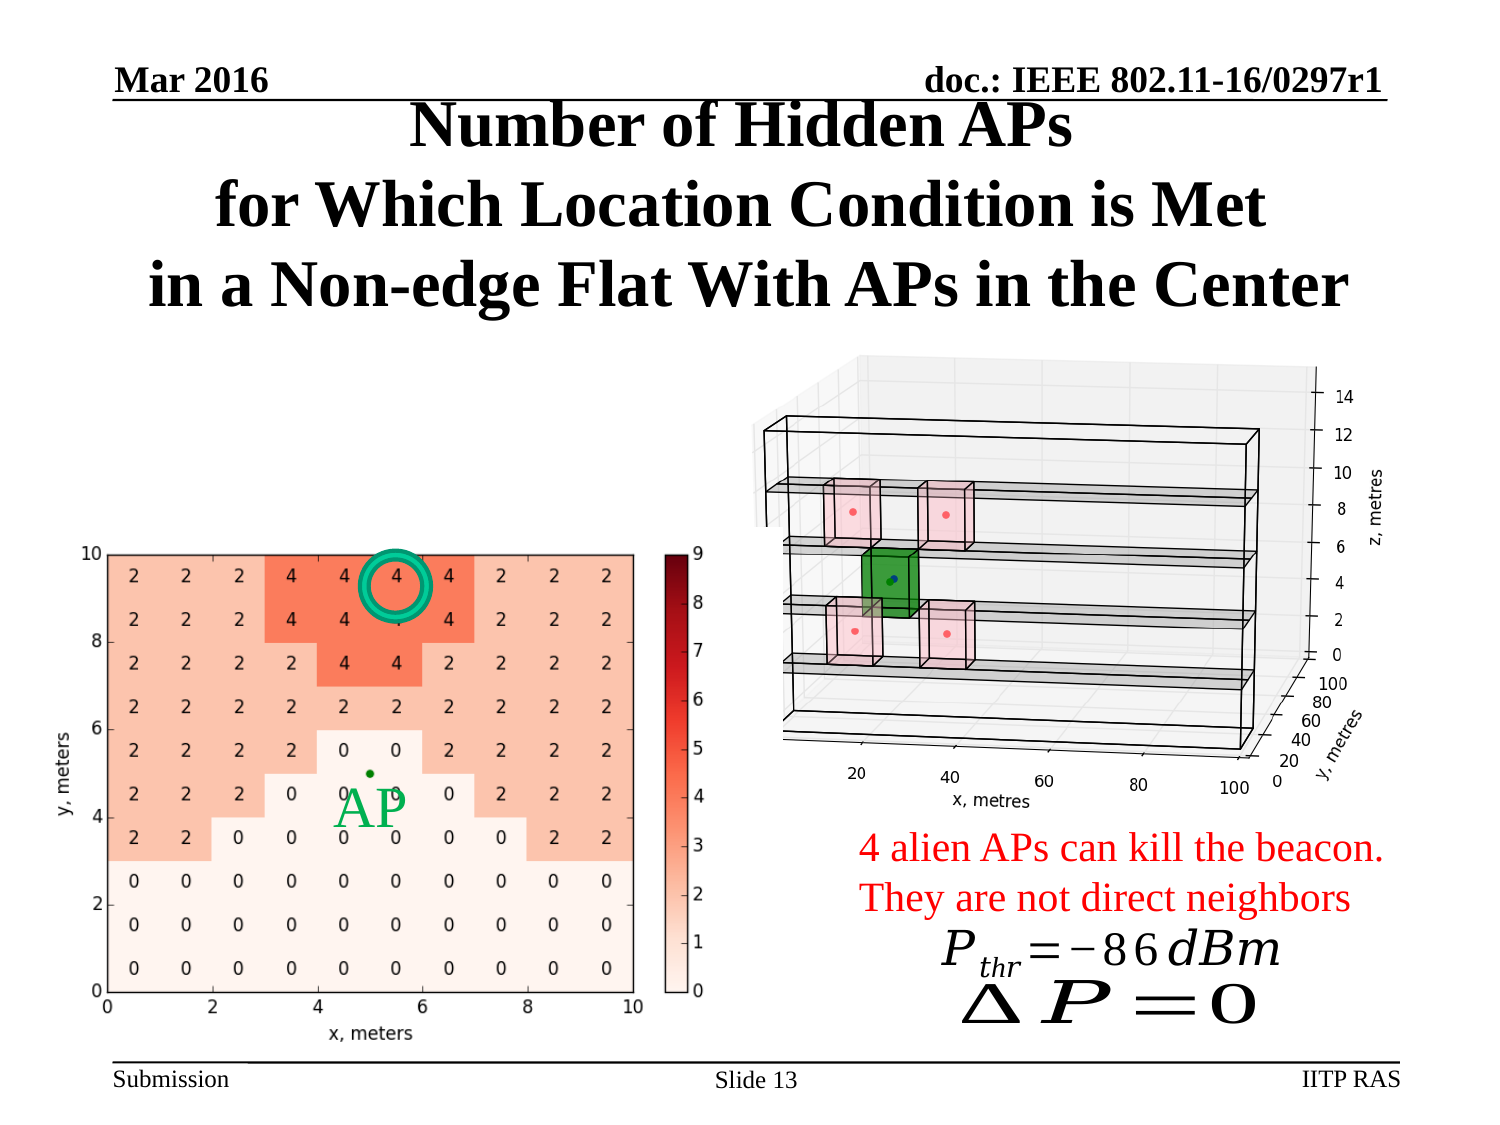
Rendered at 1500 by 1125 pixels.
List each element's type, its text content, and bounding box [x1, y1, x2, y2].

footer IITP RAS [949, 1061, 1402, 1093]
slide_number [114, 54, 271, 101]
picture [37, 259, 1477, 1059]
title Number of Hidden APs for Which Location Condition is Met in a Non-edge Flat With APs in the Center [112, 112, 1388, 288]
slide_number Slide 13 [712, 1063, 801, 1095]
text_box 4 alien APs can kill the beacon. They are not direct neighbors [844, 859, 1400, 928]
